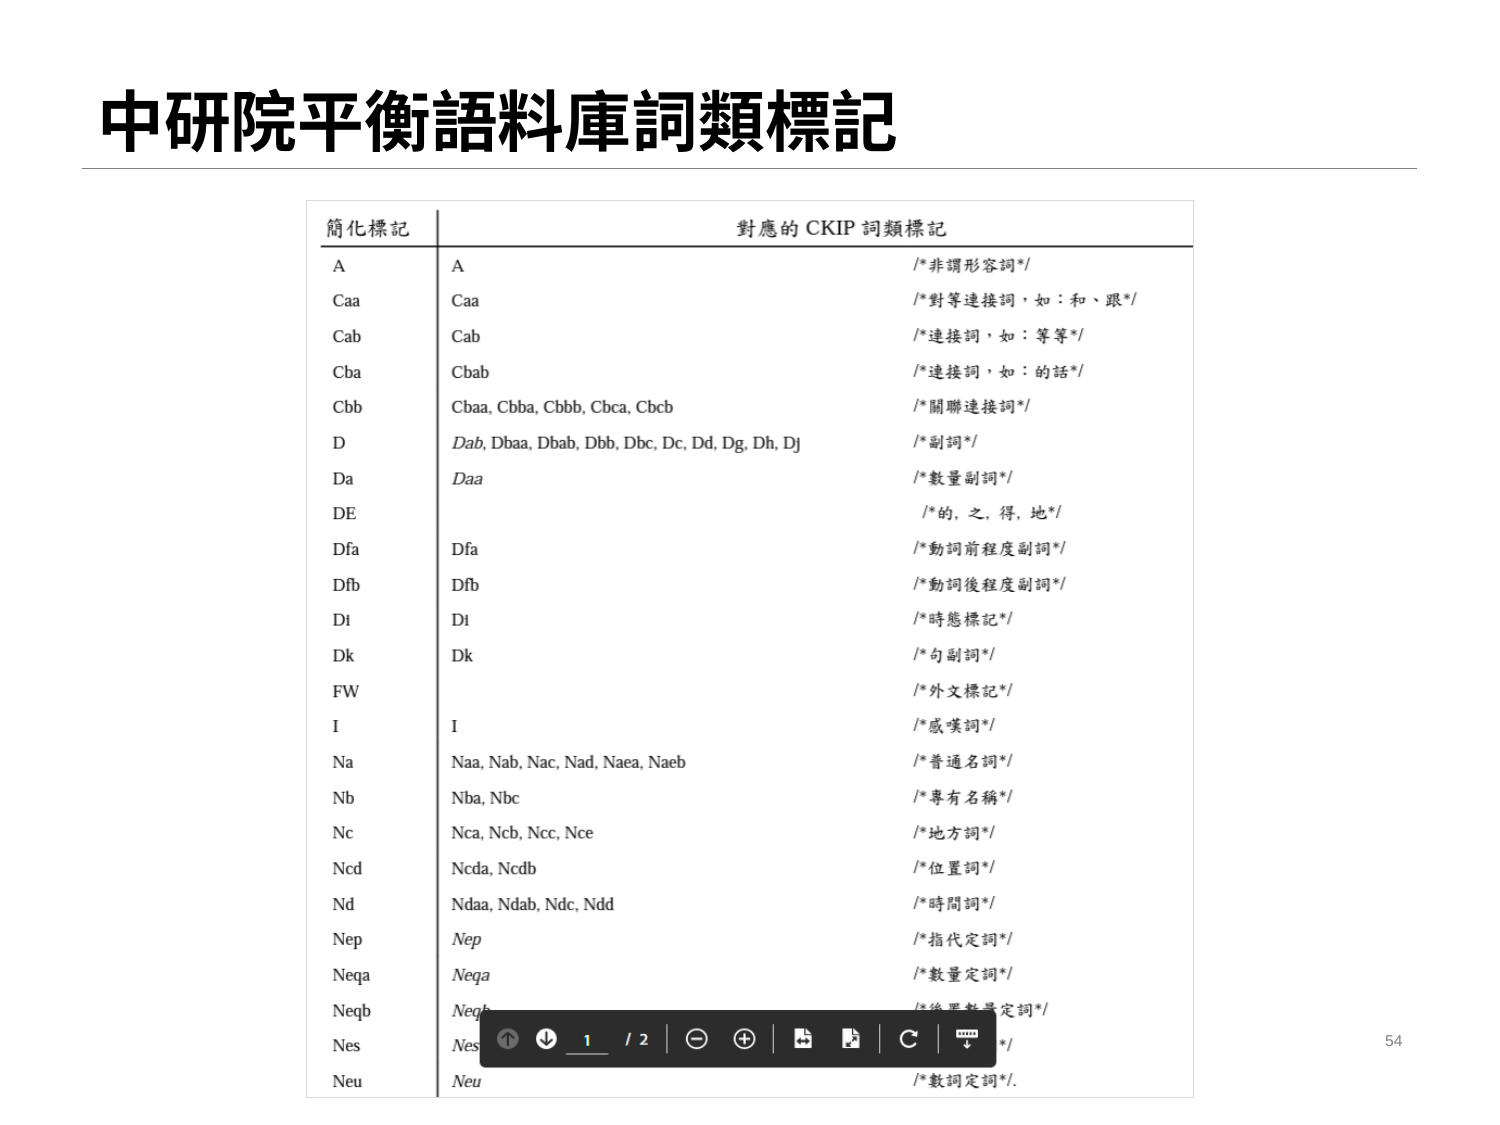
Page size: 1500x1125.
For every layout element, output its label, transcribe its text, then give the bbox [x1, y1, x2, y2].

title 中研院平衡語料庫詞類標記 [82, 0, 1418, 169]
picture [306, 200, 1194, 1098]
slide_number 54 [1194, 1023, 1418, 1058]
